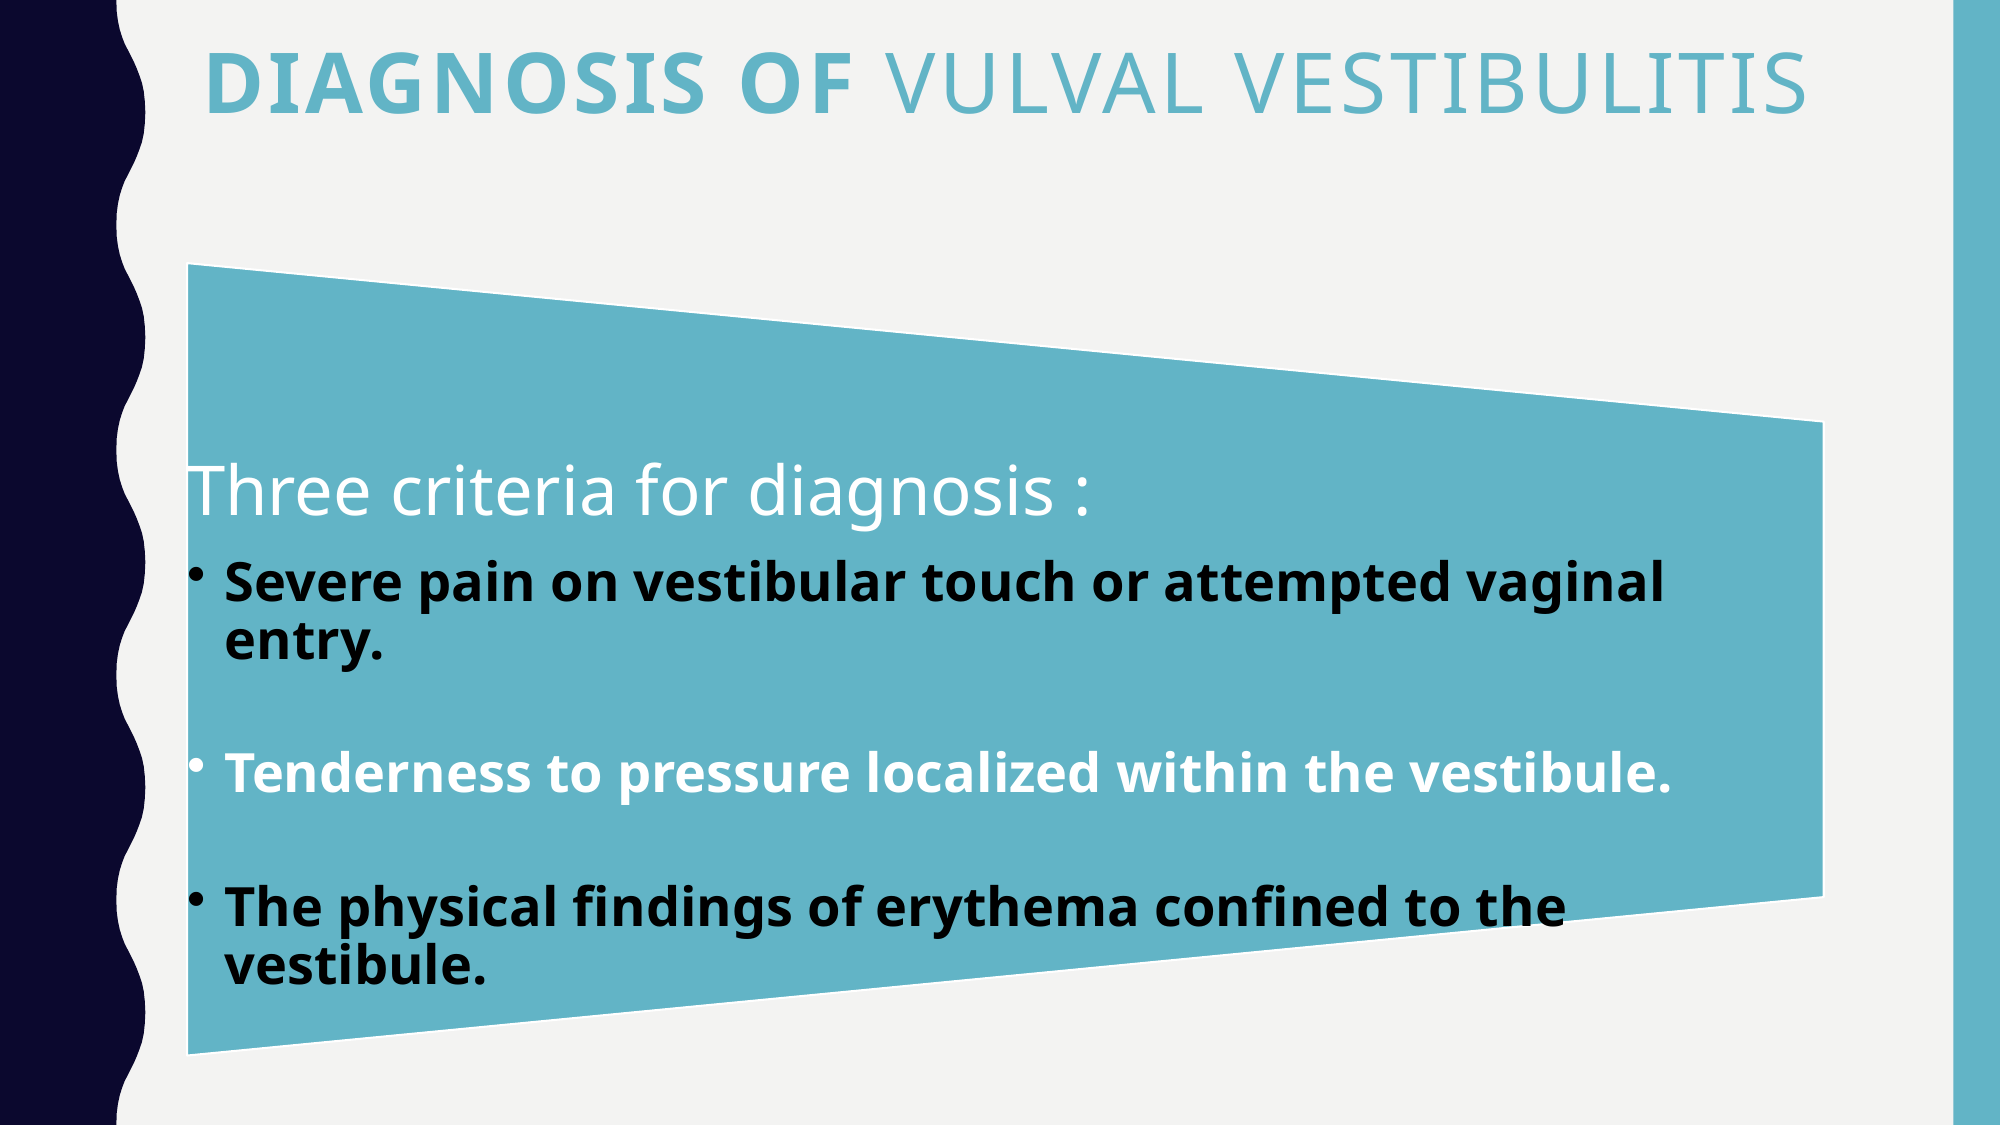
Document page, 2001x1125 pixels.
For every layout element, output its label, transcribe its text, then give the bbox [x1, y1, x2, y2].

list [187, 263, 1824, 1056]
title Diagnosis of Vulval vestibulitis [187, 34, 1857, 249]
